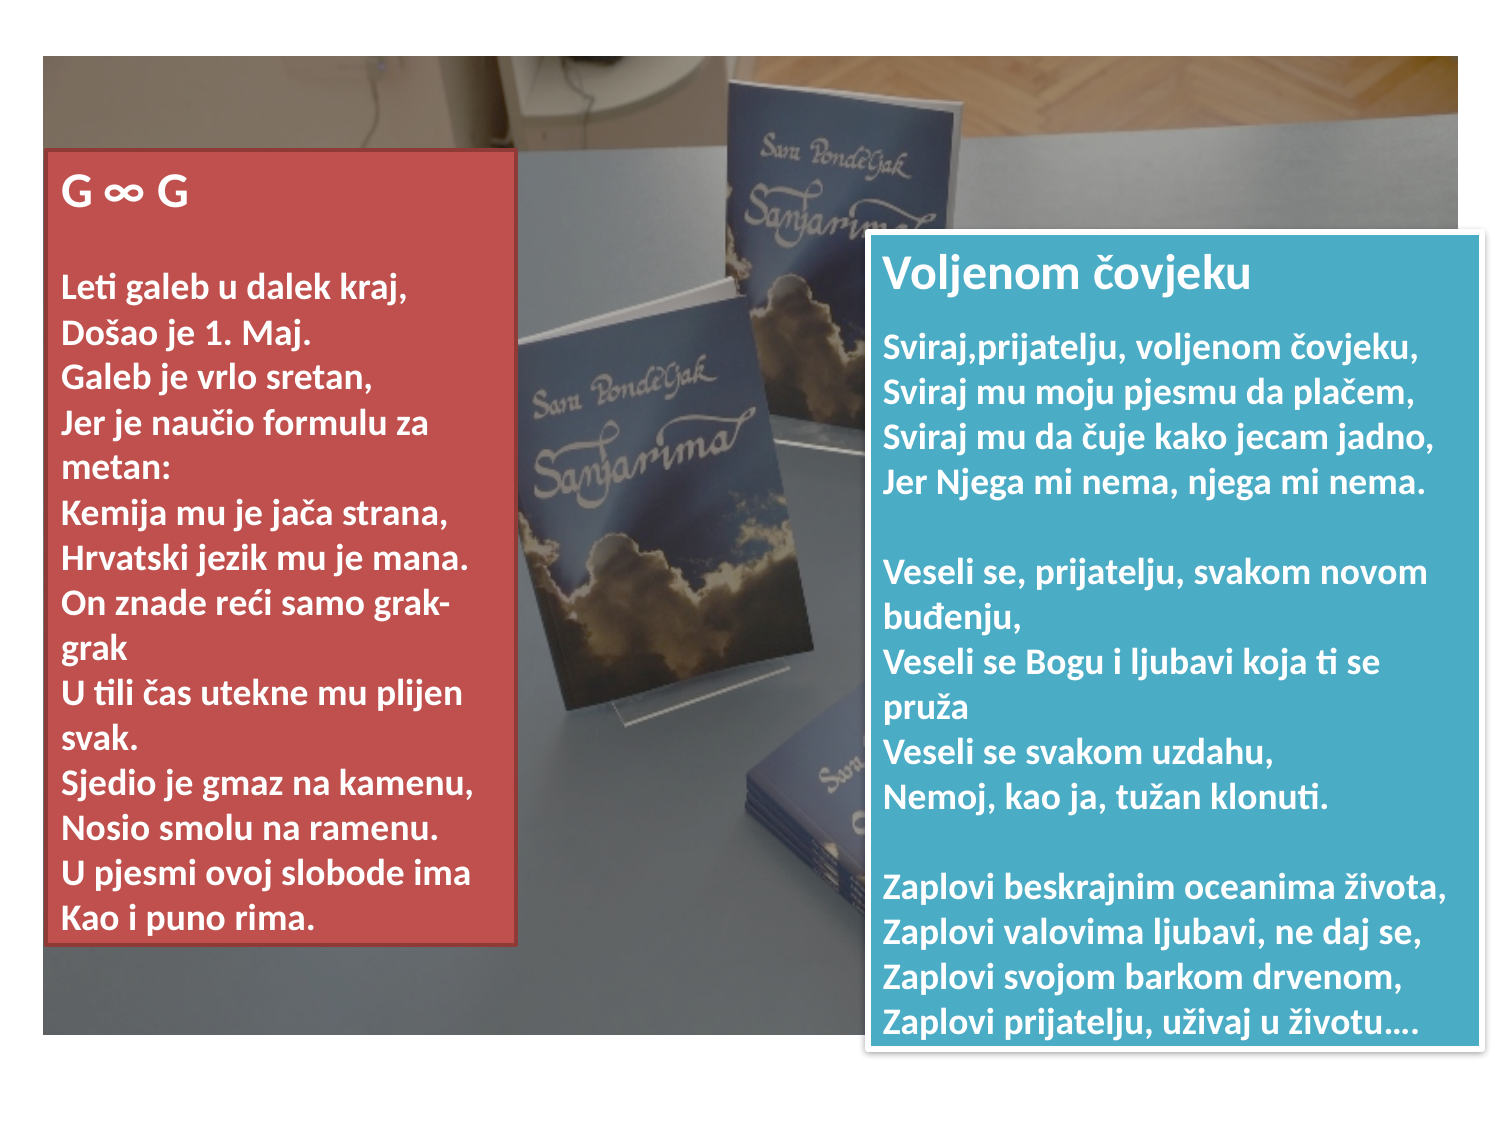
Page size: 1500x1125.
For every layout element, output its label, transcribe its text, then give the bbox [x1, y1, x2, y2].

text_box Voljenom čovjeku Sviraj,prijatelju, voljenom čovjeku, Sviraj mu moju pjesmu da plačem, Sviraj mu da čuje kako jecam jadno, Jer Njega mi nema, njega mi nema. Veseli se, prijatelju, svakom novom buđenju, Veseli se Bogu i ljubavi koja ti se pruža Veseli se svakom uzdahu, Nemoj, kao ja, tužan klonuti. Zaplovi beskrajnim oceanima života, Zaplovi valovima ljubavi, ne daj se, Zaplovi svojom barkom drvenom, Zaplovi prijatelju, uživaj u životu…. [865, 229, 1485, 1052]
picture [43, 56, 1458, 1036]
